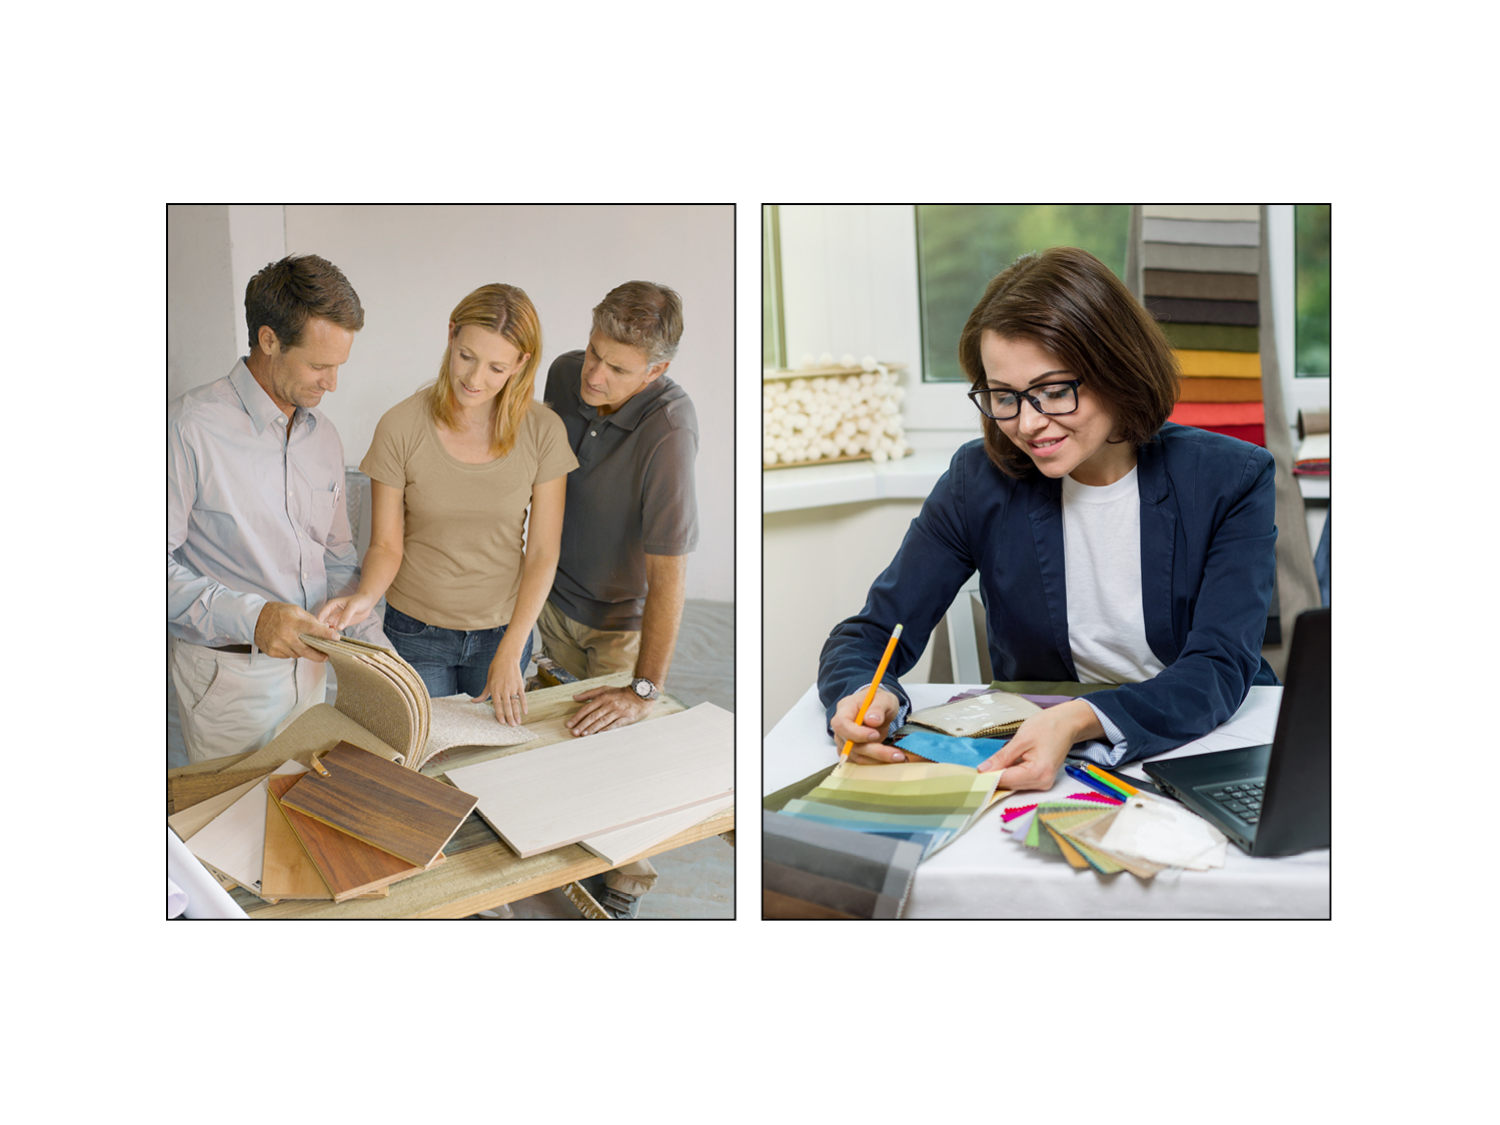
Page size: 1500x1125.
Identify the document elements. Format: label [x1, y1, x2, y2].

picture [112, 149, 1388, 976]
